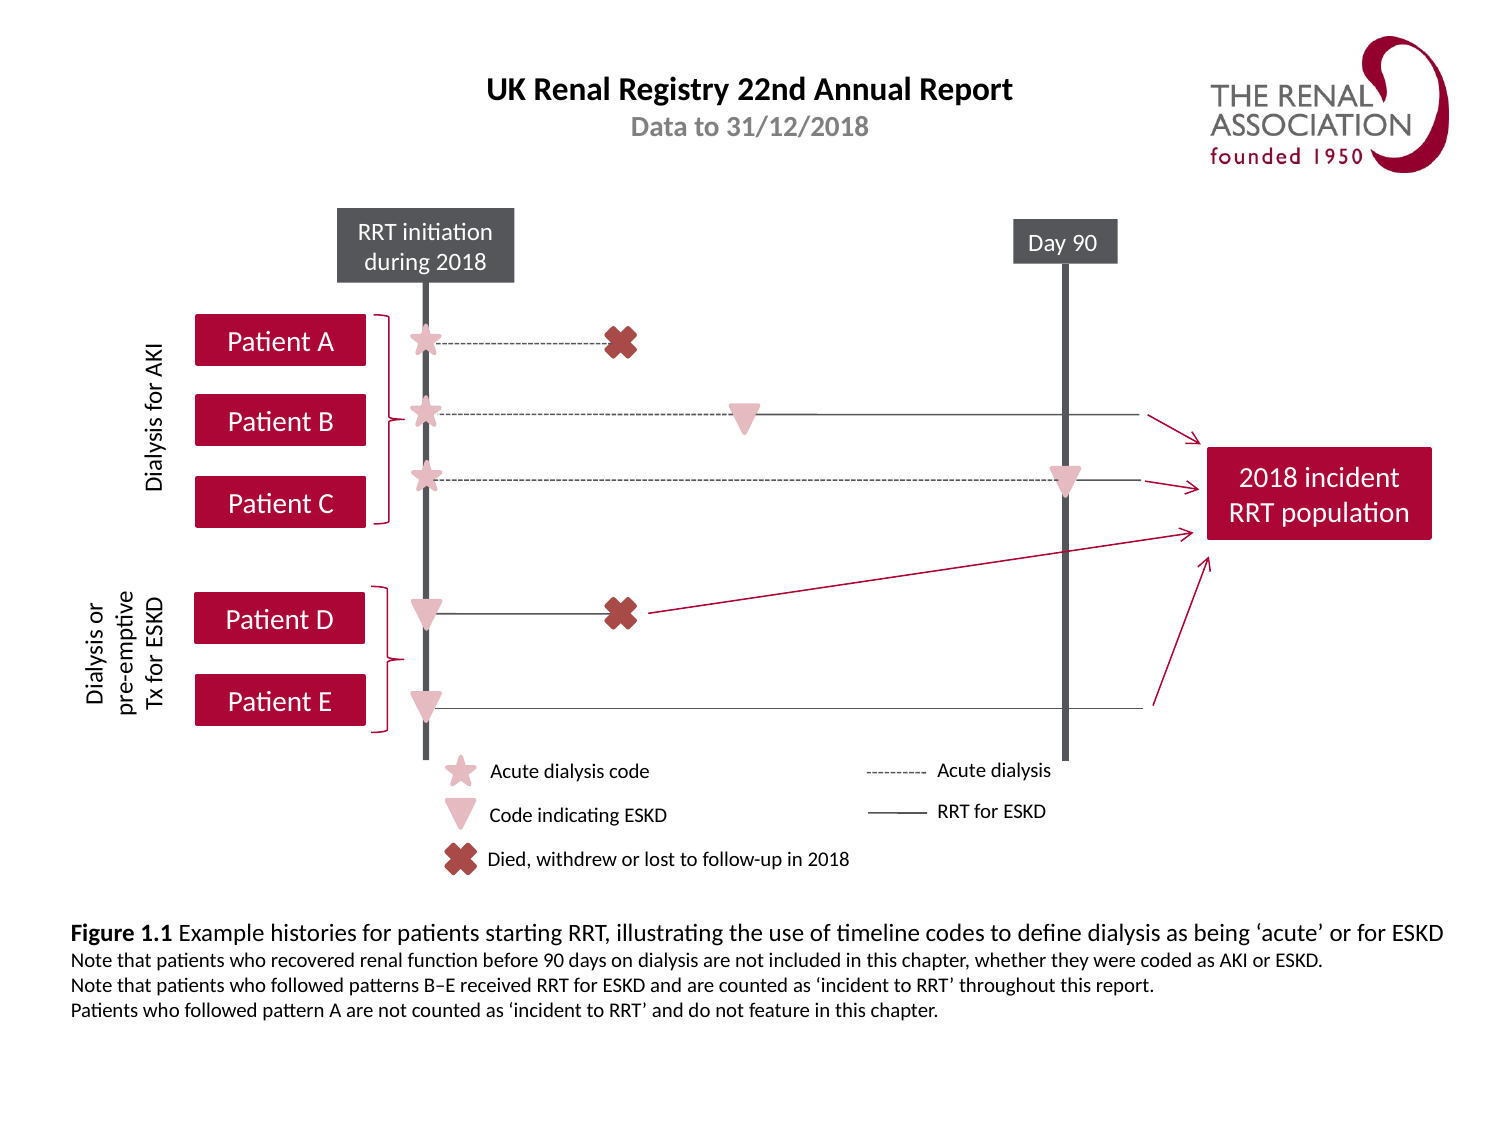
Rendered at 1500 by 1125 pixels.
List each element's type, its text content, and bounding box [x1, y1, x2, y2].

text_box Figure 1.1 Example histories for patients starting RRT, illustrating the use of timeline codes to define dialysis as being ‘acute’ or for ESKD Note that patients who recovered renal function before 90 days on dialysis are not included in this chapter, whether they were coded as AKI or ESKD. Note that patients who followed patterns B–E received RRT for ESKD and are counted as ‘incident to RRT’ throughout this report. Patients who followed pattern A are not counted as ‘incident to RRT’ and do not feature in this chapter. [56, 902, 1444, 1035]
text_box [69, 207, 1431, 880]
text_box UK Renal Registry 22nd Annual Report Data to 31/12/2018 [466, 63, 1034, 147]
picture [1210, 36, 1449, 173]
